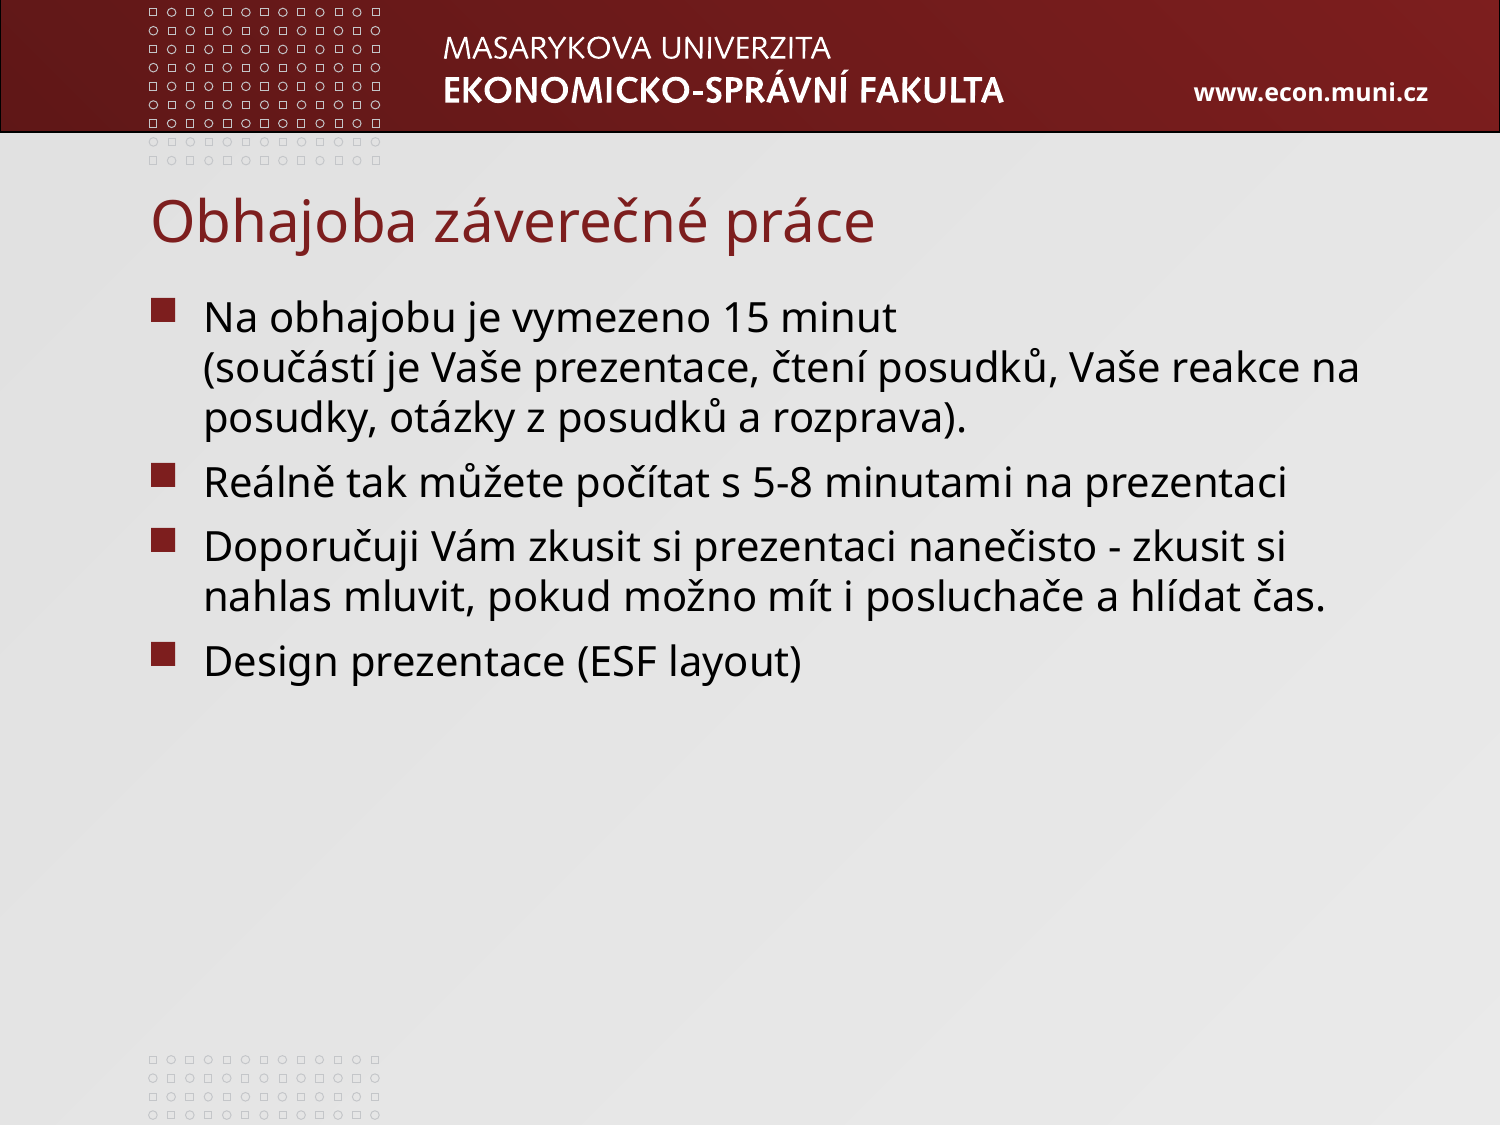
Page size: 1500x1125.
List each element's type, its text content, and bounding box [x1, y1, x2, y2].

list Na obhajobu je vymezeno 15 minut (součástí je Vaše prezentace, čtení posudků, Vaše reakce na posudky, otázky z posudků a rozprava). Reálně tak můžete počítat s 5-8 minutami na prezentaci Doporučuji Vám zkusit si prezentaci nanečisto - zkusit si nahlas mluvit, pokud možno mít i posluchače a hlídat čas. Design prezentace (ESF layout) [147, 290, 1412, 1006]
title Obhajoba záverečné práce [149, 184, 1425, 268]
